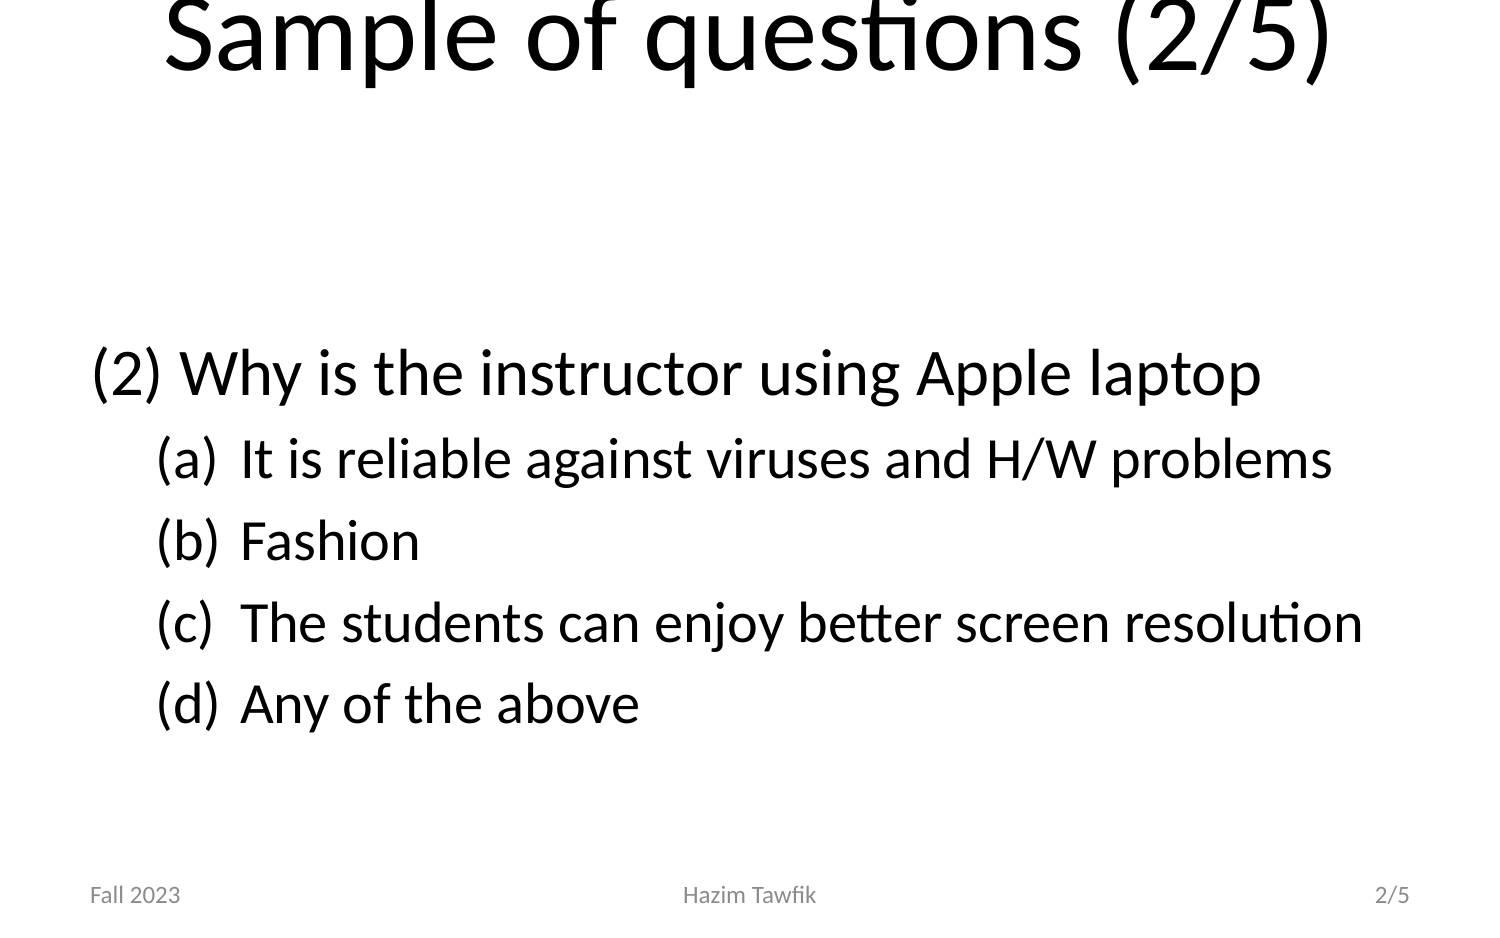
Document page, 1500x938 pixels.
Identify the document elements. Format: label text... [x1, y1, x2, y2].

slide_number 2/5 [1074, 868, 1425, 919]
slide_number Fall 2023 [75, 868, 425, 919]
title Sample of questions (2/5) [75, 37, 1425, 194]
footer Hazim Tawfik [512, 868, 988, 919]
list (2) Why is the instructor using Apple laptop It is reliable against viruses and H/W problems Fashion The students can enjoy better screen resolution Any of the above [75, 228, 1425, 847]
